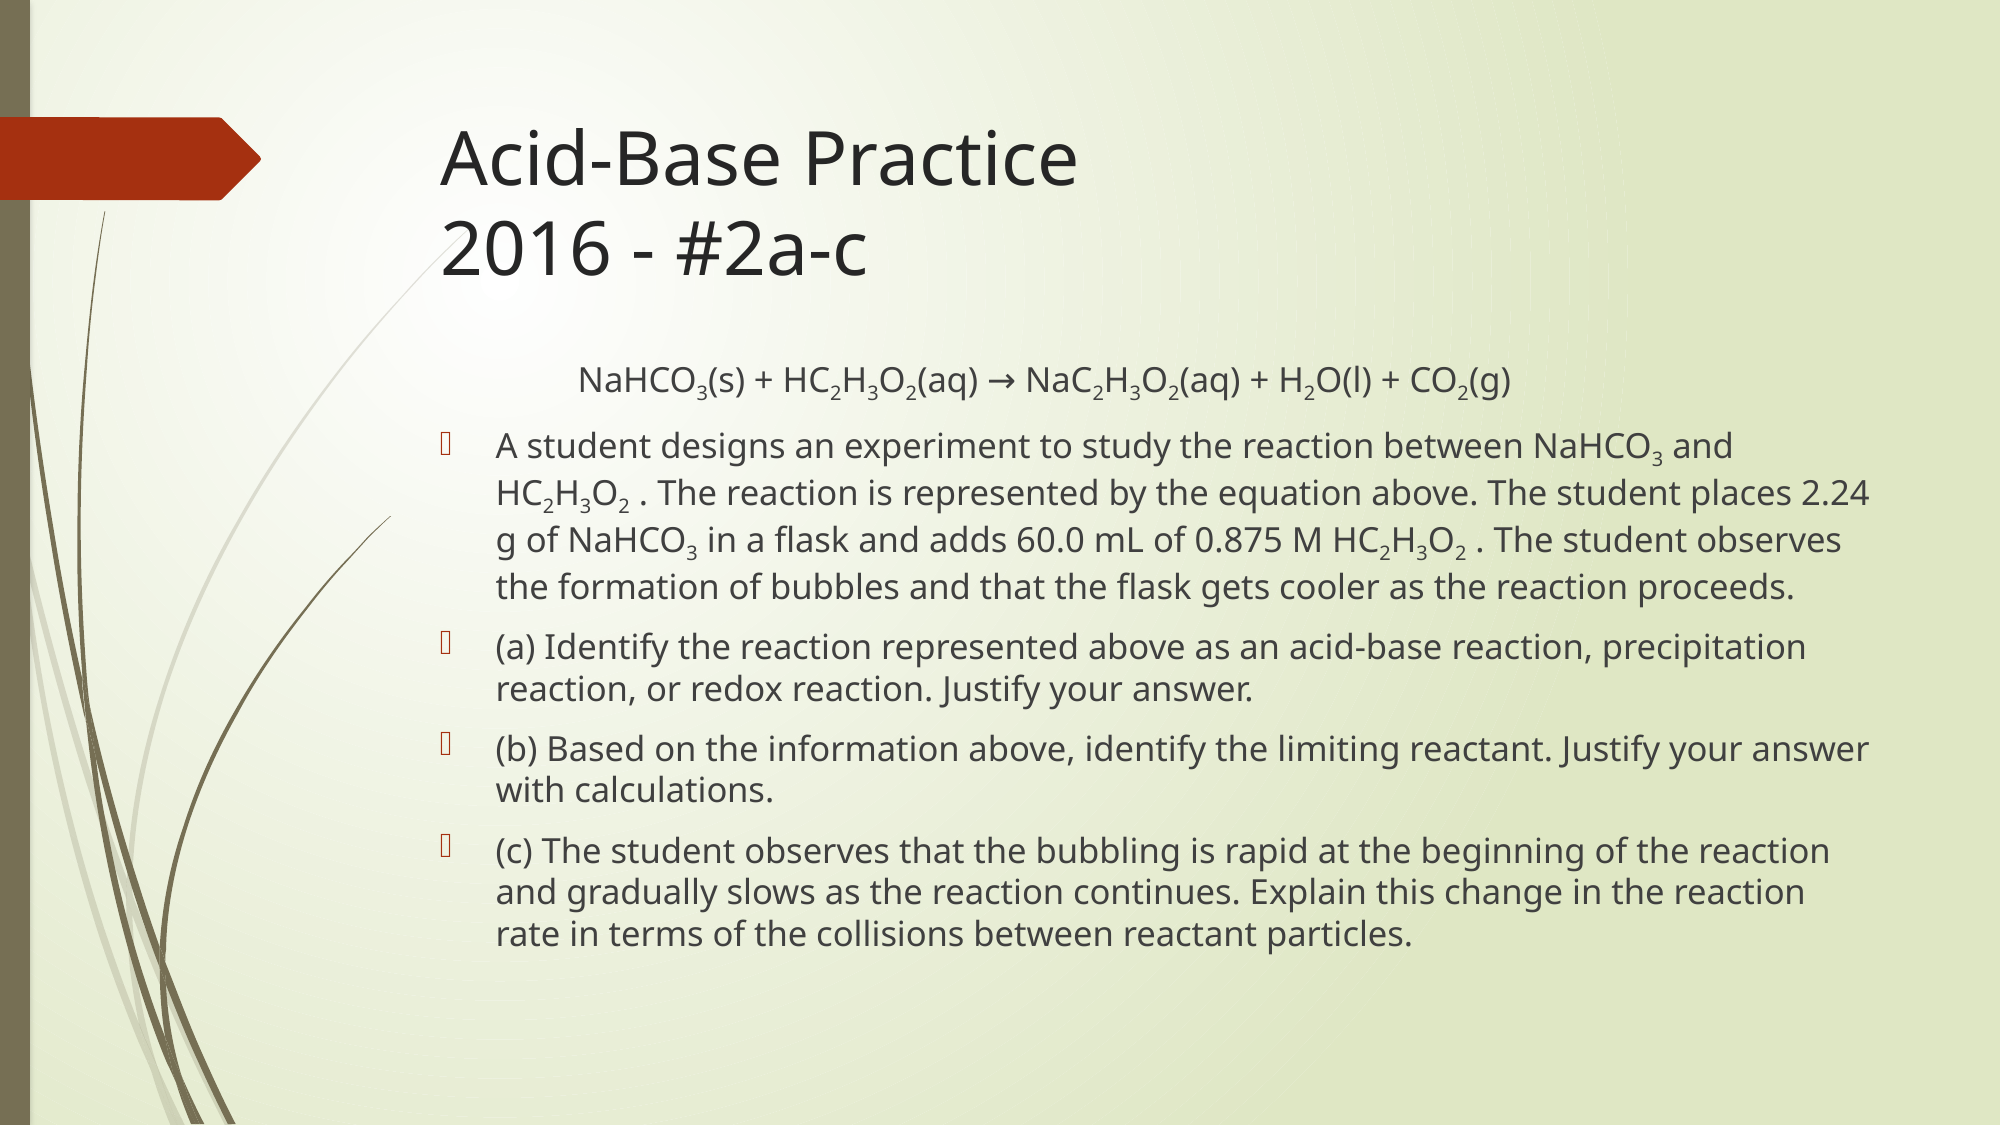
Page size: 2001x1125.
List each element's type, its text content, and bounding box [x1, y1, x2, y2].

list NaHCO3(s) + HC2H3O2(aq) → NaC2H3O2(aq) + H2O(l) + CO2(g) A student designs an experiment to study the reaction between NaHCO3 and HC2H3O2 . The reaction is represented by the equation above. The student places 2.24 g of NaHCO3 in a flask and adds 60.0 mL of 0.875 M HC2H3O2 . The student observes the formation of bubbles and that the flask gets cooler as the reaction proceeds. (a) Identify the reaction represented above as an acid-base reaction, precipitation reaction, or redox reaction. Justify your answer. (b) Based on the information above, identify the limiting reactant. Justify your answer with calculations. (c) The student observes that the bubbling is rapid at the beginning of the reaction and gradually slows as the reaction continues. Explain this change in the reaction rate in terms of the collisions between reactant particles. [424, 350, 1888, 970]
title Acid-Base Practice 2016 - #2a-c [425, 102, 1888, 313]
